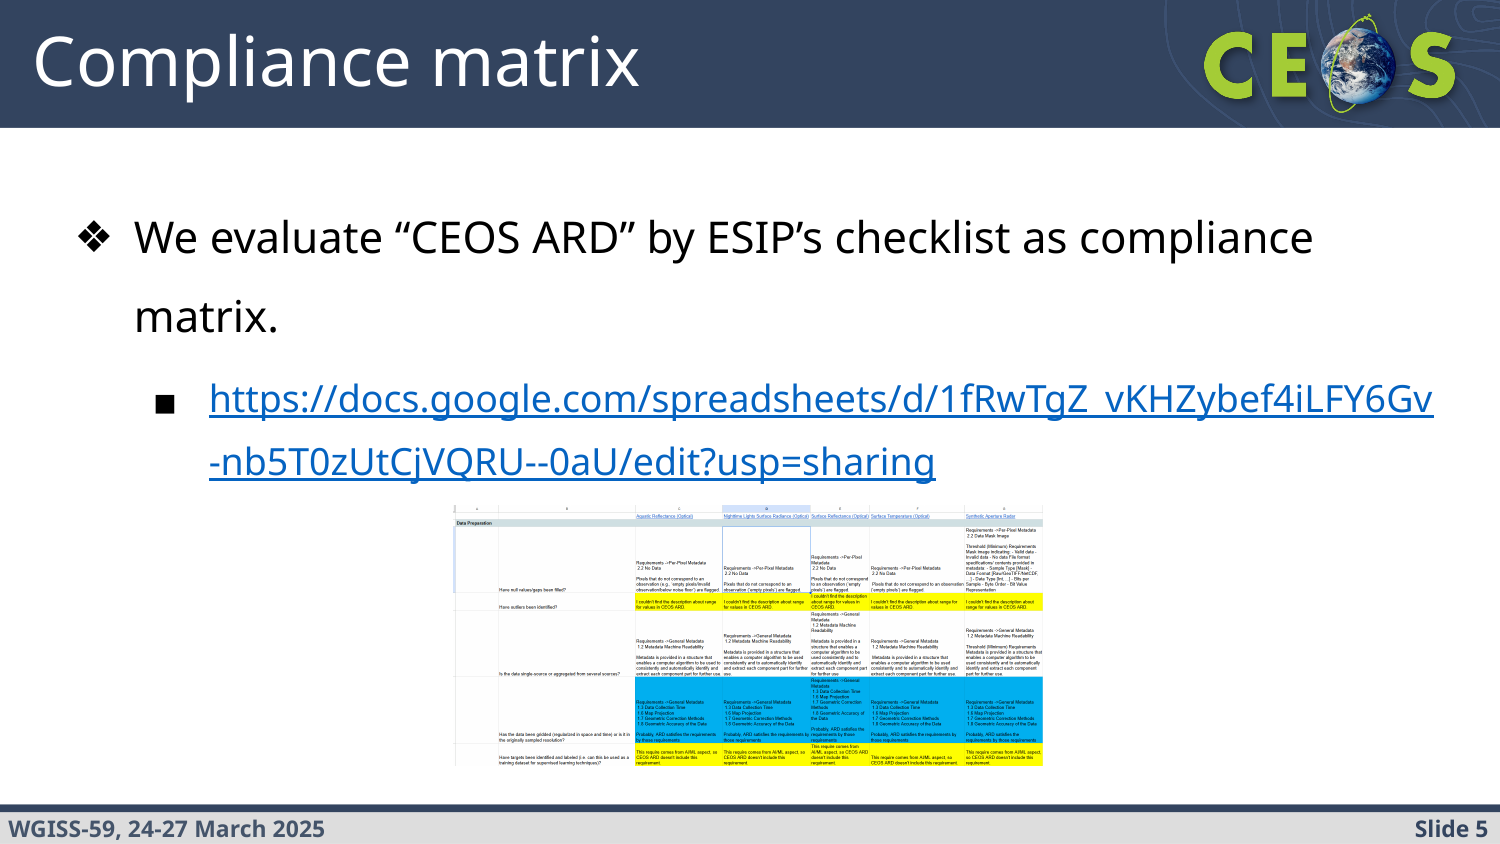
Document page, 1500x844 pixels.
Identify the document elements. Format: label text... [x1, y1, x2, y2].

picture [1204, 13, 1455, 113]
picture [453, 505, 1044, 766]
title Compliance matrix [21, 21, 1177, 118]
list We evaluate “CEOS ARD” by ESIP’s checklist as compliance matrix. https://docs.google.com/spreadsheets/d/1fRwTgZ_vKHZybef4iLFY6Gv-nb5T0zUtCjVQRU--0aU/edit?usp=sharing [47, 177, 1450, 766]
